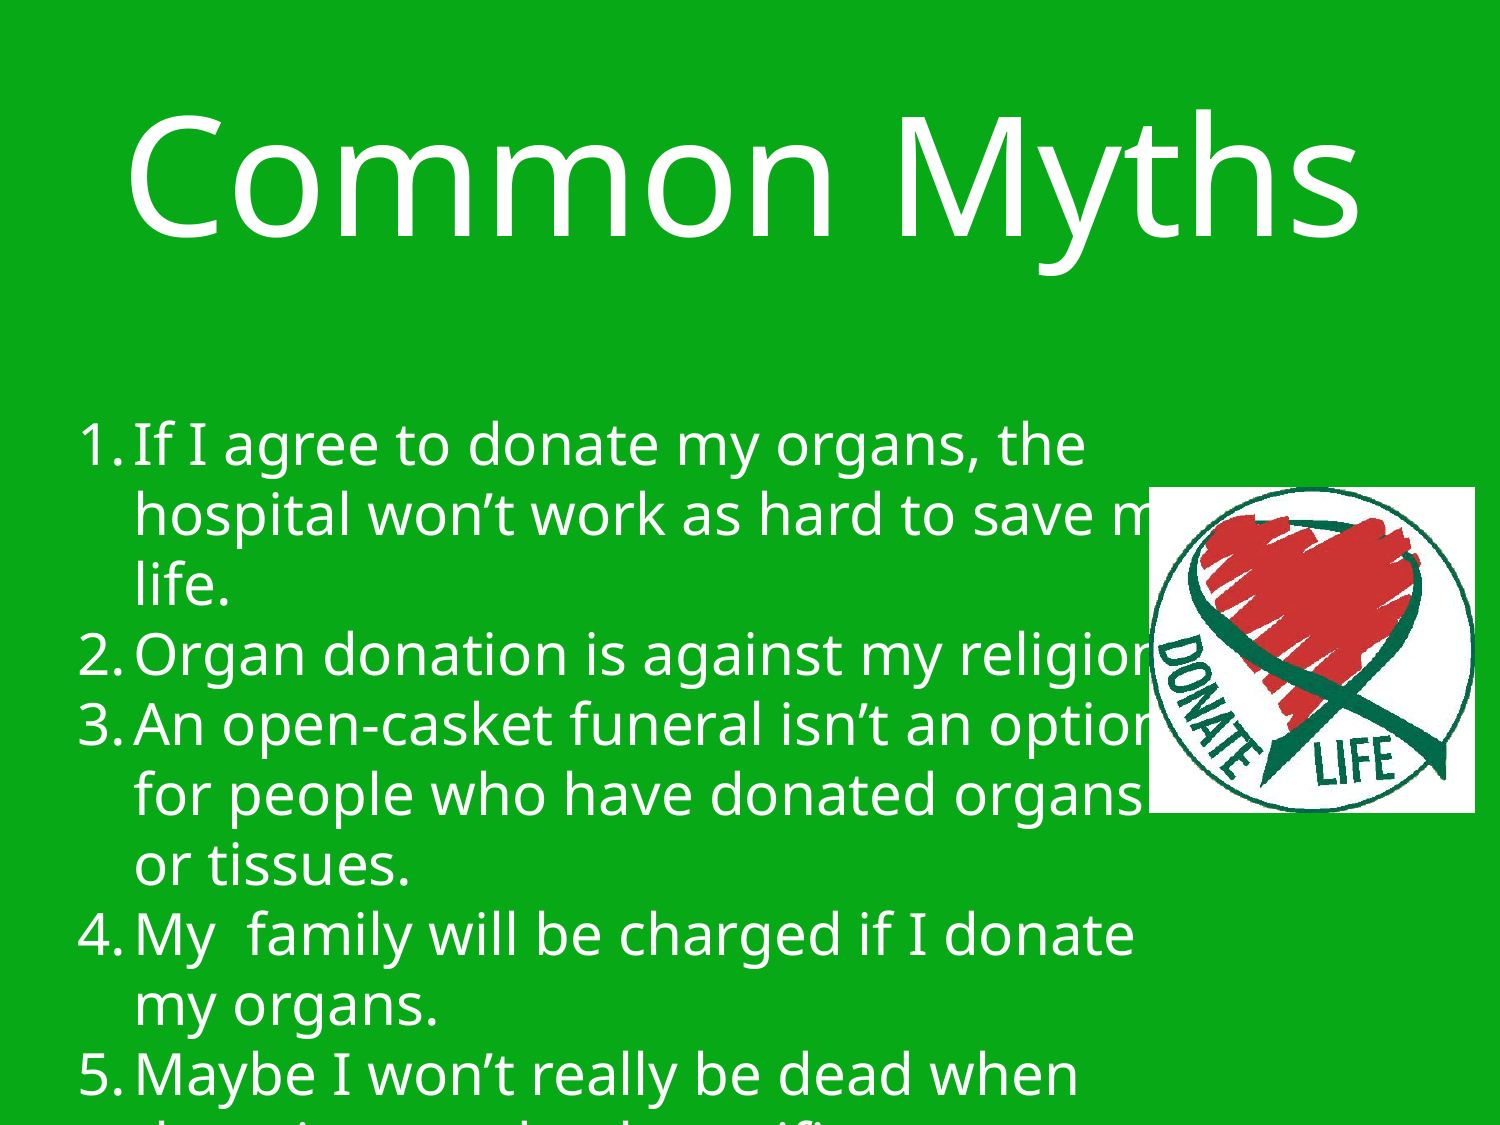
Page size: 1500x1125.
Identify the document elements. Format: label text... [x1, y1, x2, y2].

text_box Common Myths [74, 62, 1413, 278]
picture [1149, 487, 1476, 813]
text_box If I agree to donate my organs, the hospital won’t work as hard to save my life. Organ donation is against my religion. An open-casket funeral isn’t an option for people who have donated organs or tissues. My family will be charged if I donate my organs. Maybe I won’t really be dead when they sign my death certificate. [62, 399, 1213, 1125]
